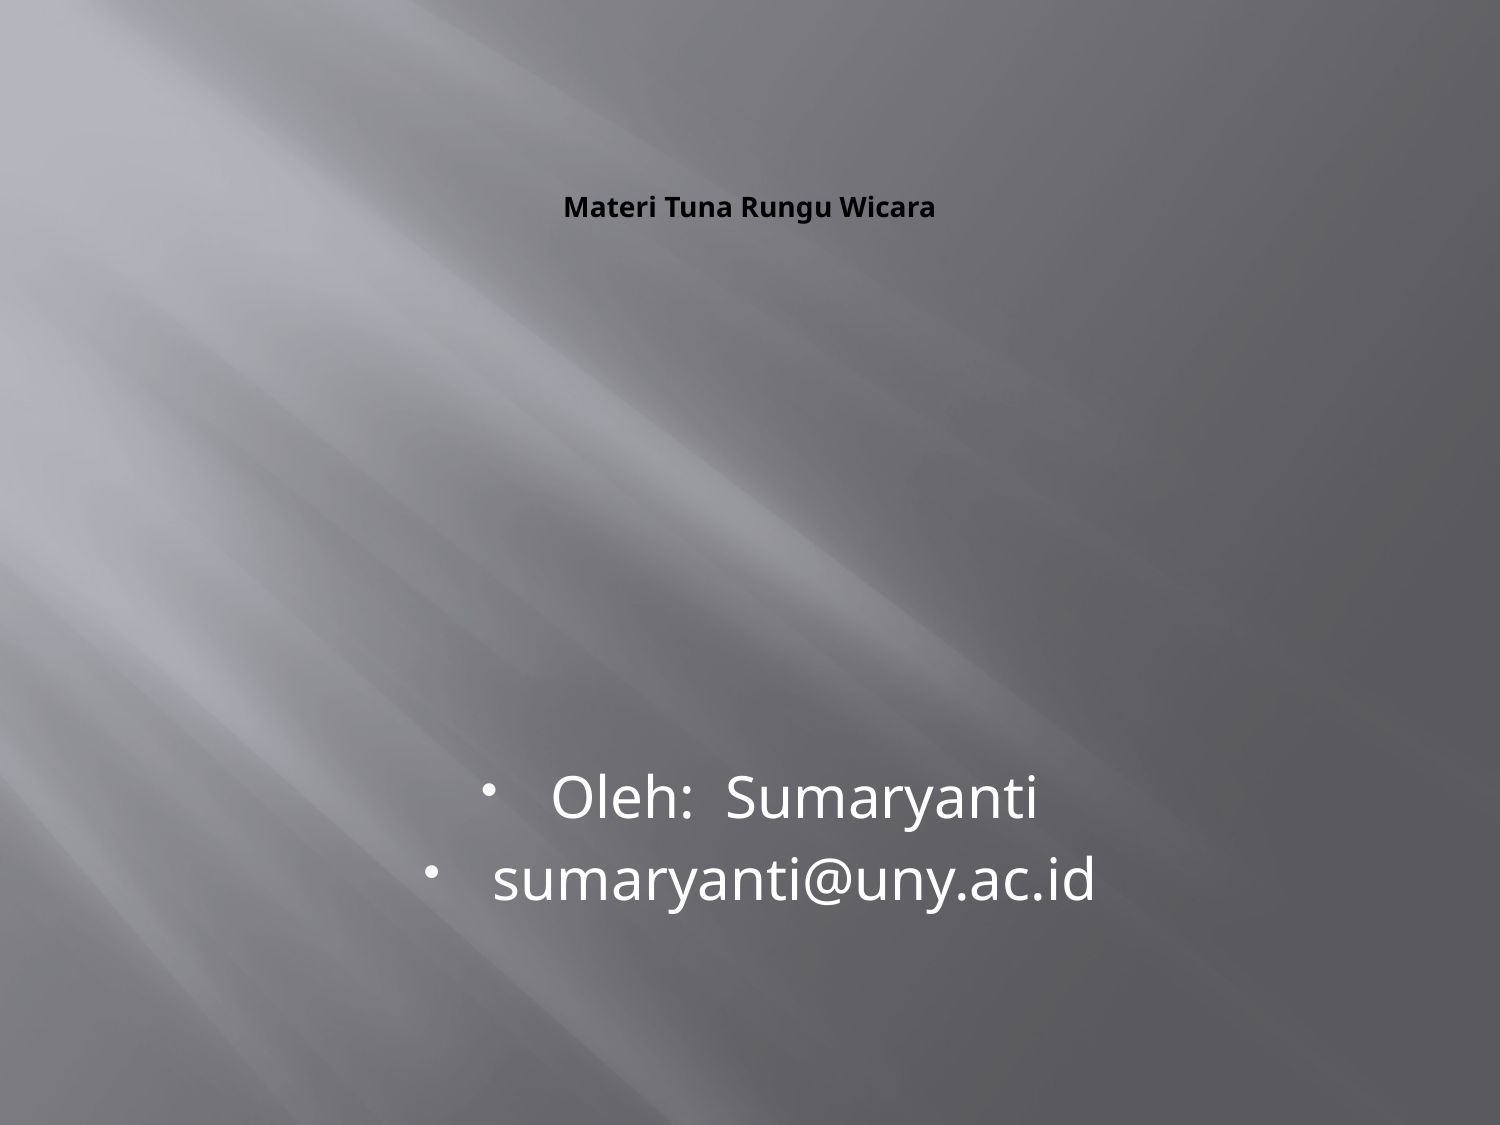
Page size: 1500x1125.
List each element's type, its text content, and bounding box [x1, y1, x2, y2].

title Materi Tuna Rungu Wicara [75, 45, 1425, 233]
list Oleh: Sumaryanti sumaryanti@uny.ac.id [75, 262, 1425, 1035]
